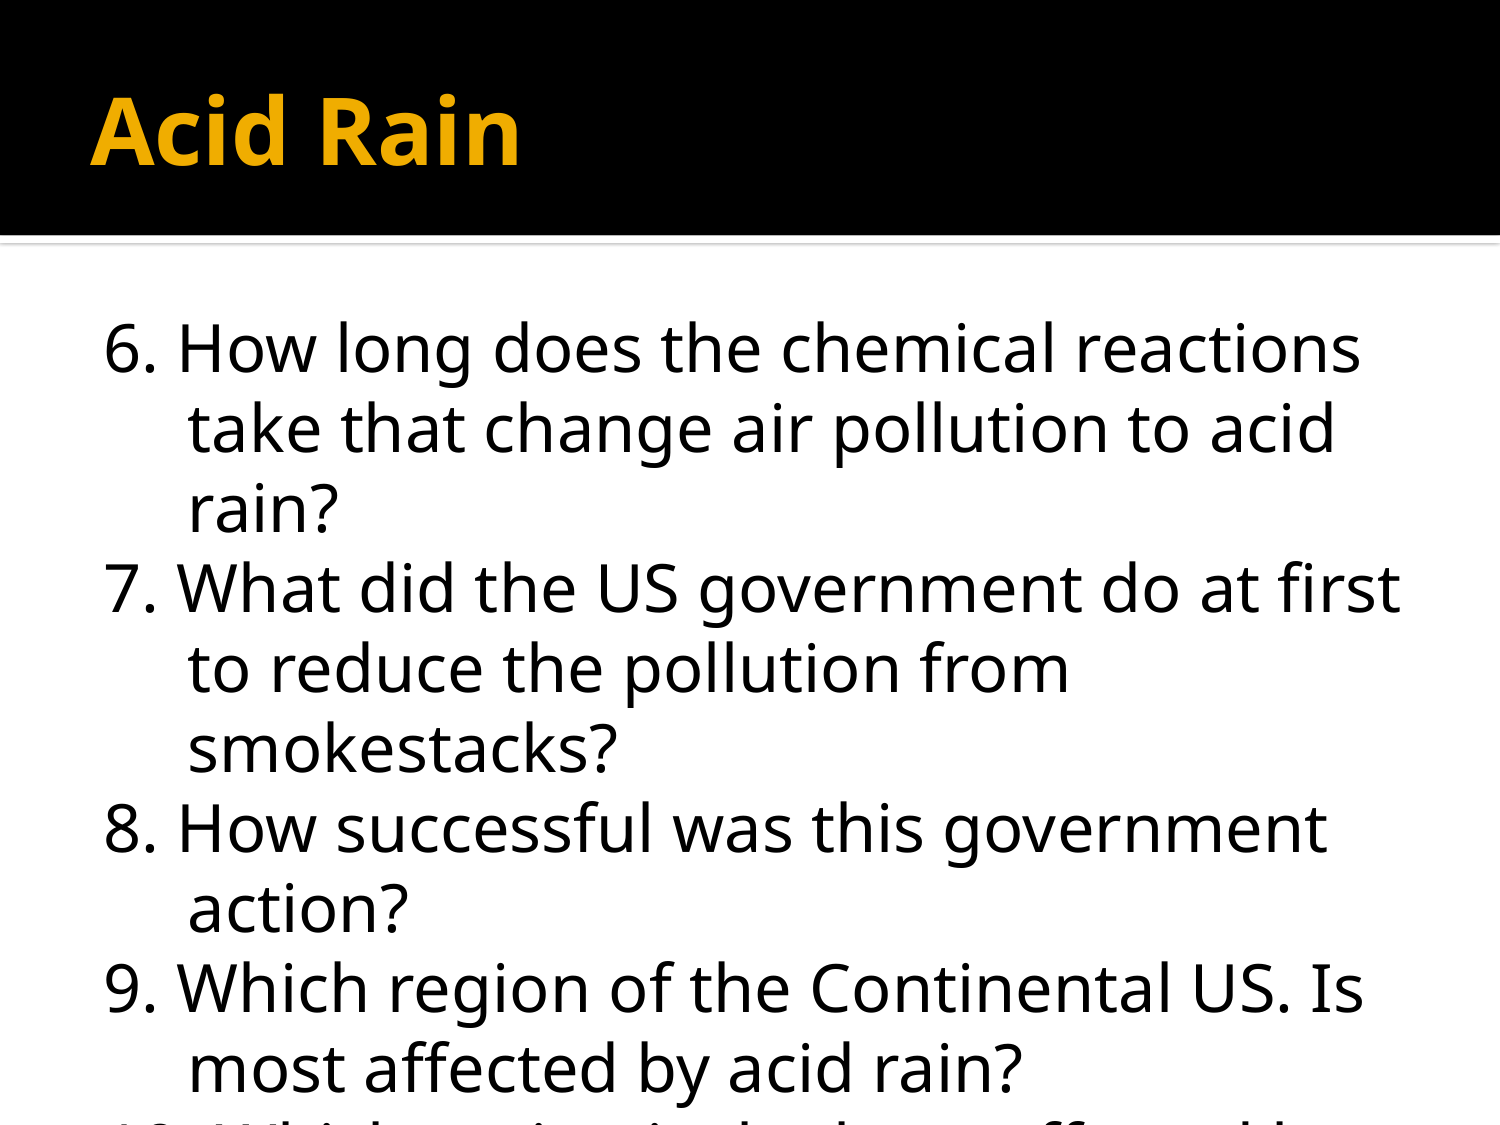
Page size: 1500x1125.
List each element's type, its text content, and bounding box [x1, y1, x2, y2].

title Acid Rain [75, 25, 1425, 231]
list 6. How long does the chemical reactions take that change air pollution to acid rain? 7. What did the US government do at first to reduce the pollution from smokestacks? 8. How successful was this government action? 9. Which region of the Continental US. Is most affected by acid rain? 10. Which region is the least affected by acid rain? [75, 291, 1425, 1050]
